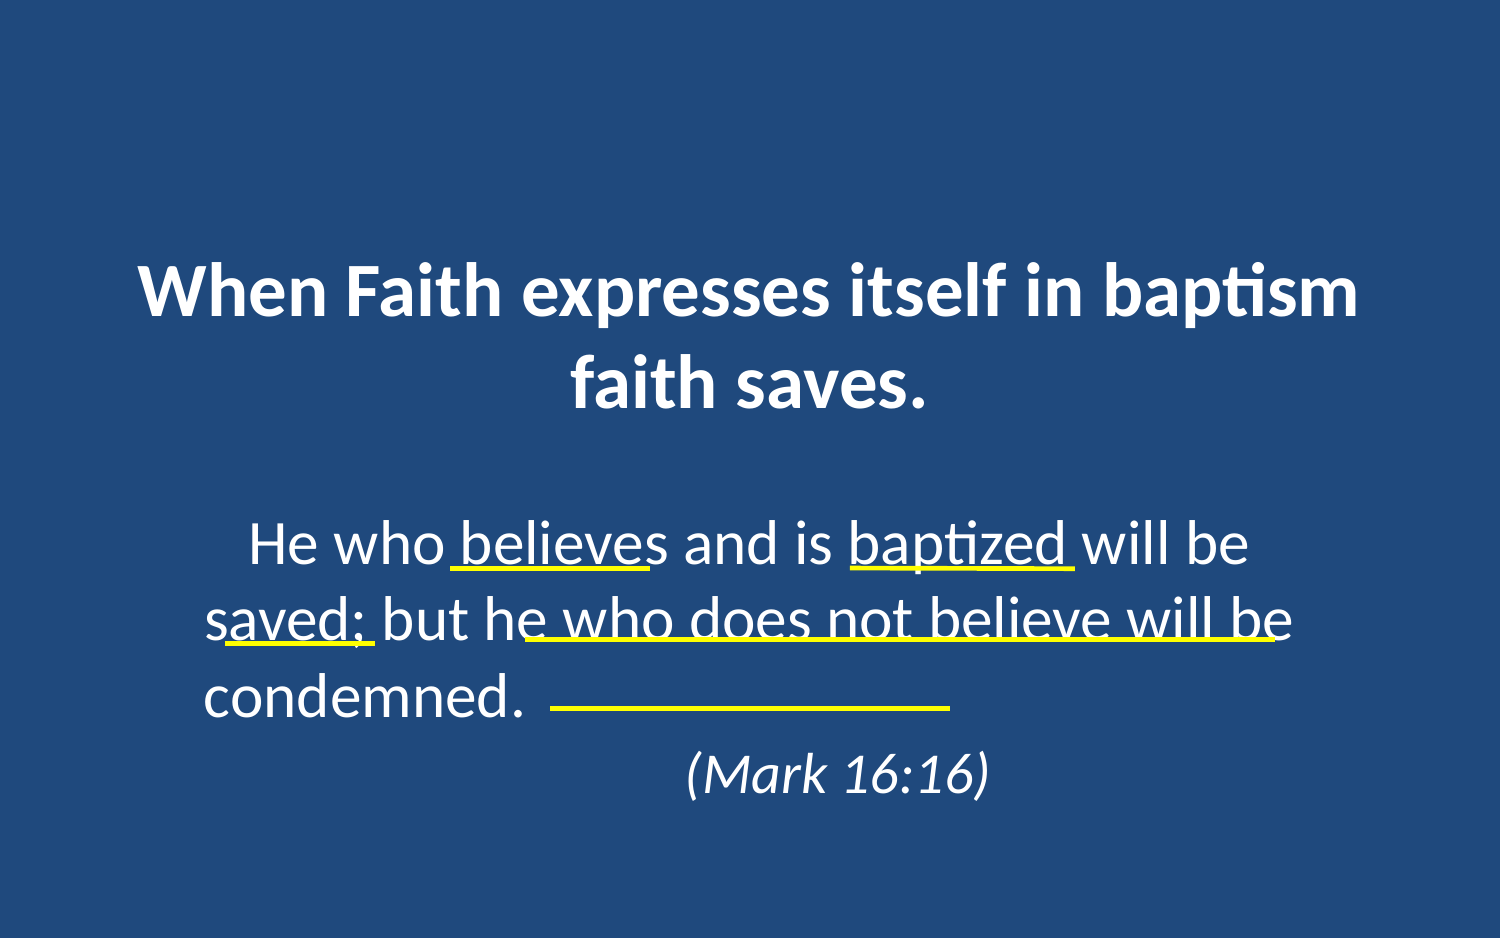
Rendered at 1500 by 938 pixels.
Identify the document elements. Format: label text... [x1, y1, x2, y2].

title When Faith expresses itself in baptism faith saves. [112, 231, 1388, 433]
subtitle He who believes and is baptized will be saved; but he who does not believe will be condemned. (Mark 16:16) [187, 493, 1313, 819]
